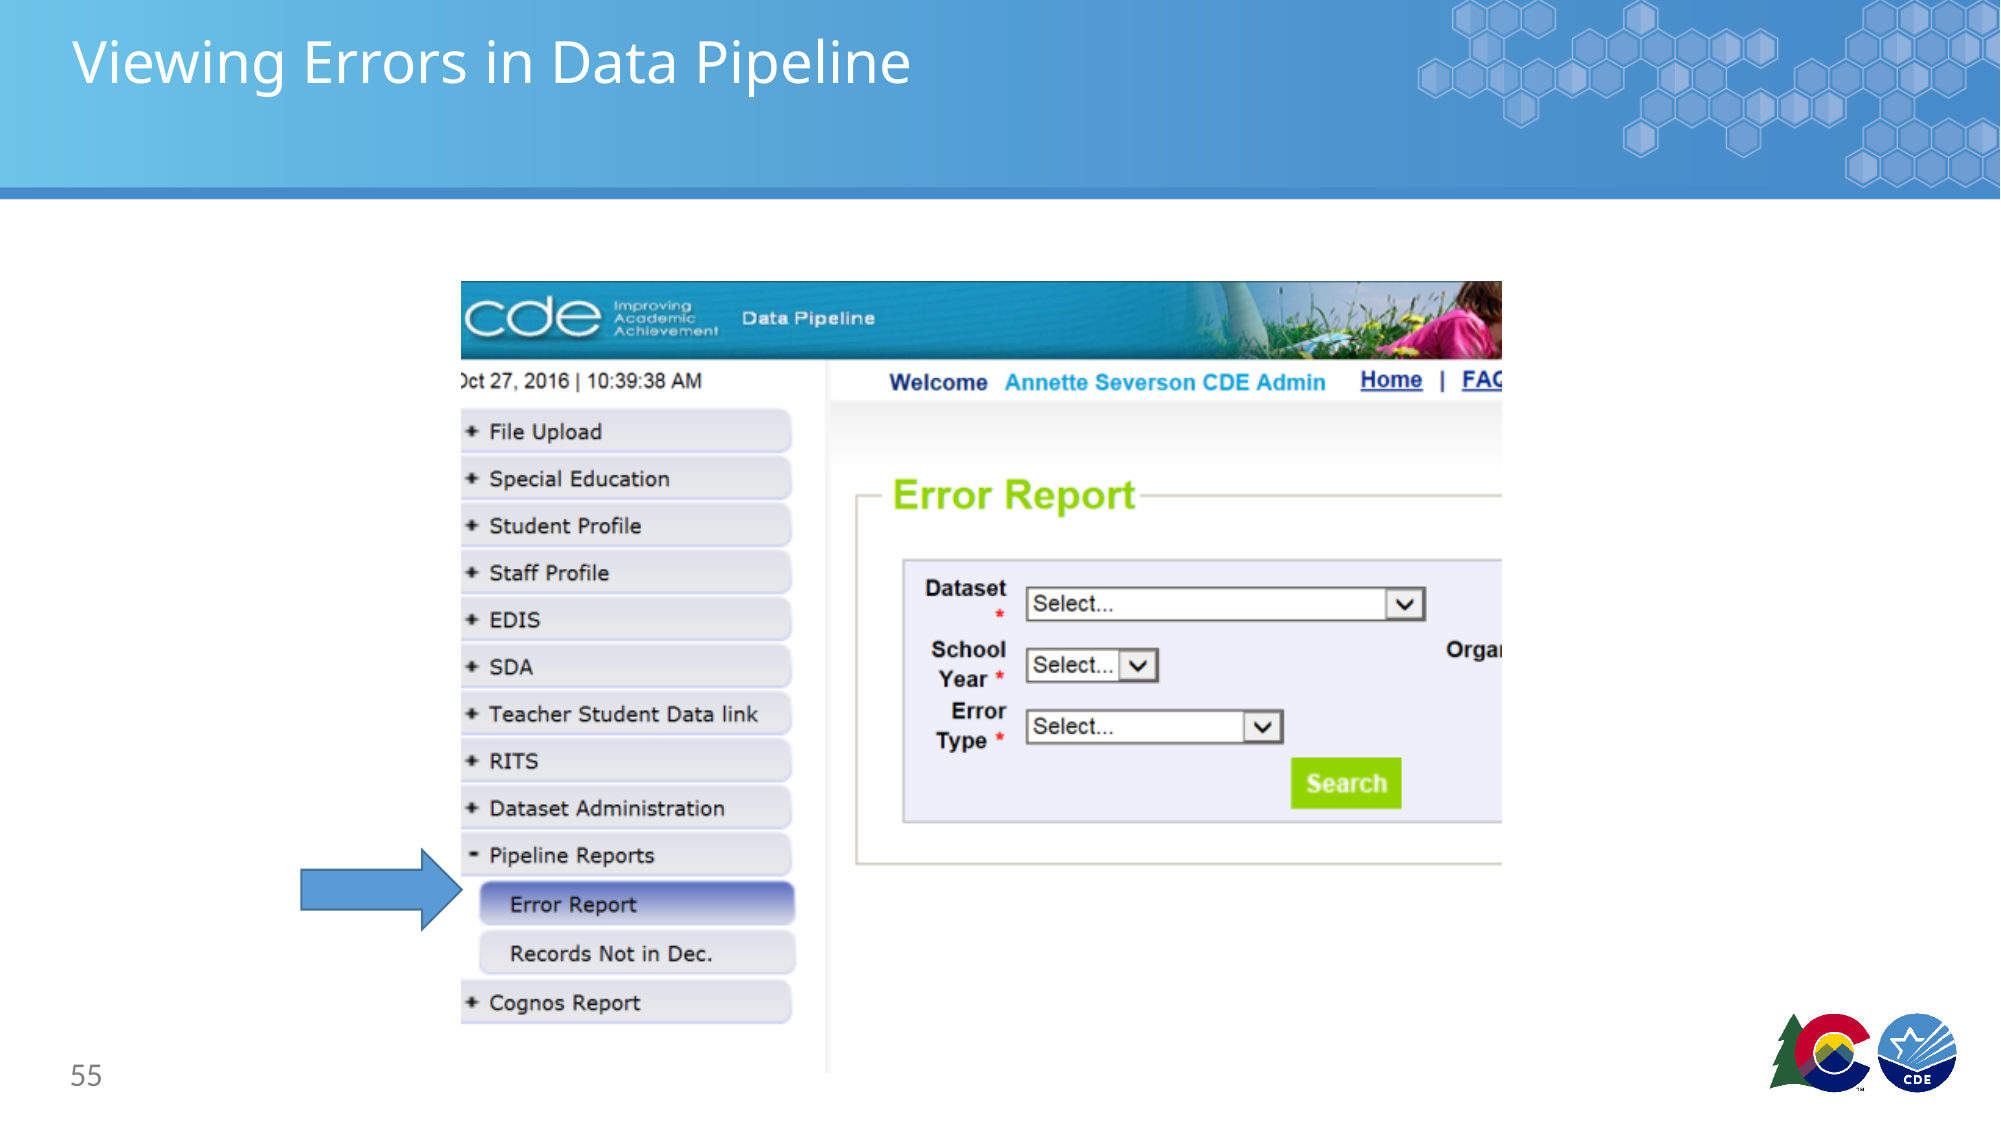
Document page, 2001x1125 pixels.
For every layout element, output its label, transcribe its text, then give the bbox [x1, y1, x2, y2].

picture [0, 0, 2000, 200]
picture [1768, 1012, 1957, 1093]
text_box [300, 847, 461, 932]
title Viewing Errors in Data Pipeline [72, 33, 1396, 182]
slide_number 55 [54, 1042, 505, 1103]
picture [461, 281, 1502, 1073]
